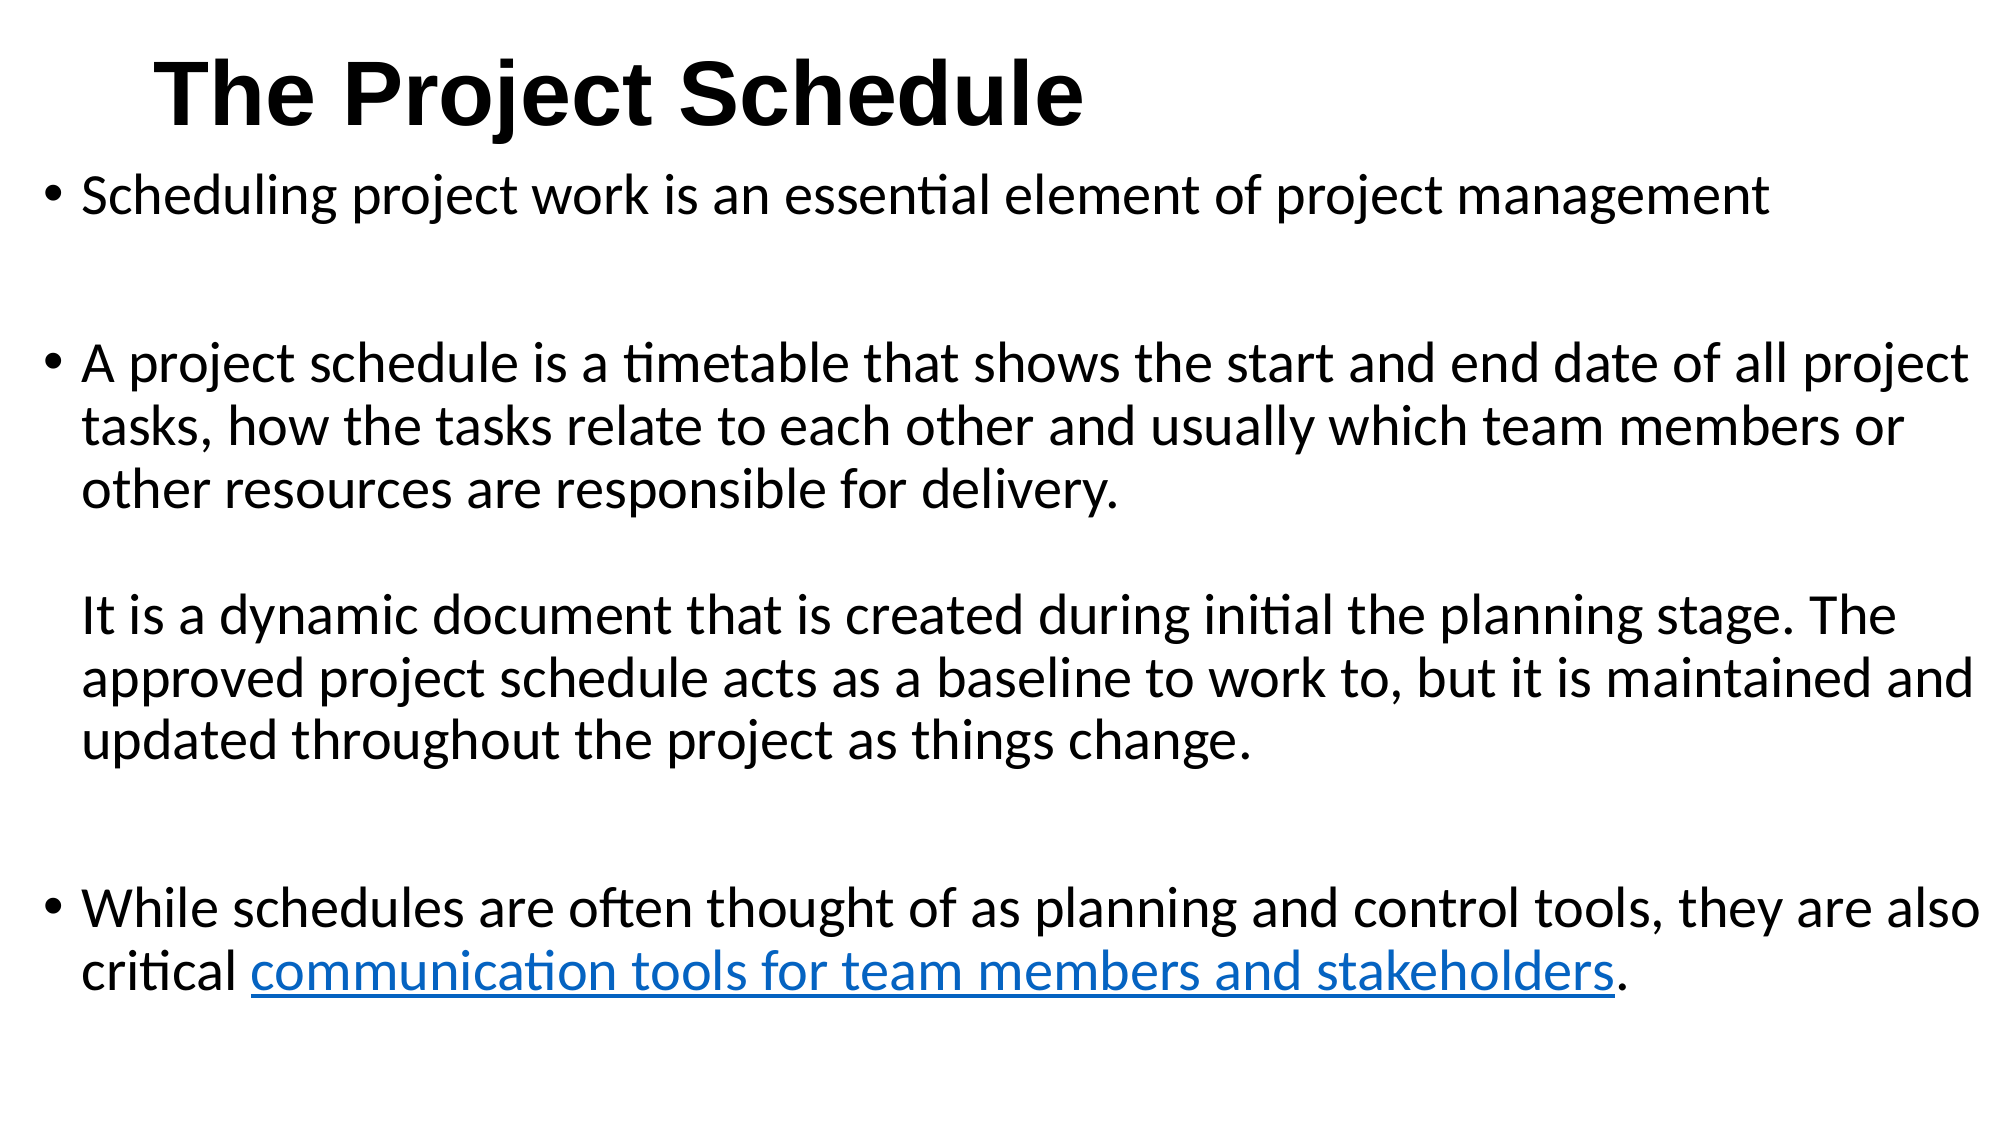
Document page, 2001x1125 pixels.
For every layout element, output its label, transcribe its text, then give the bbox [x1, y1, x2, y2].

list Scheduling project work is an essential element of project management A project schedule is a timetable that shows the start and end date of all project tasks, how the tasks relate to each other and usually which team members or other resources are responsible for delivery. It is a dynamic document that is created during initial the planning stage. The approved project schedule acts as a baseline to work to, but it is maintained and updated throughout the project as things change. While schedules are often thought of as planning and control tools, they are also critical communication tools for team members and stakeholders. [28, 156, 2000, 1031]
title The Project Schedule [139, 34, 1864, 156]
